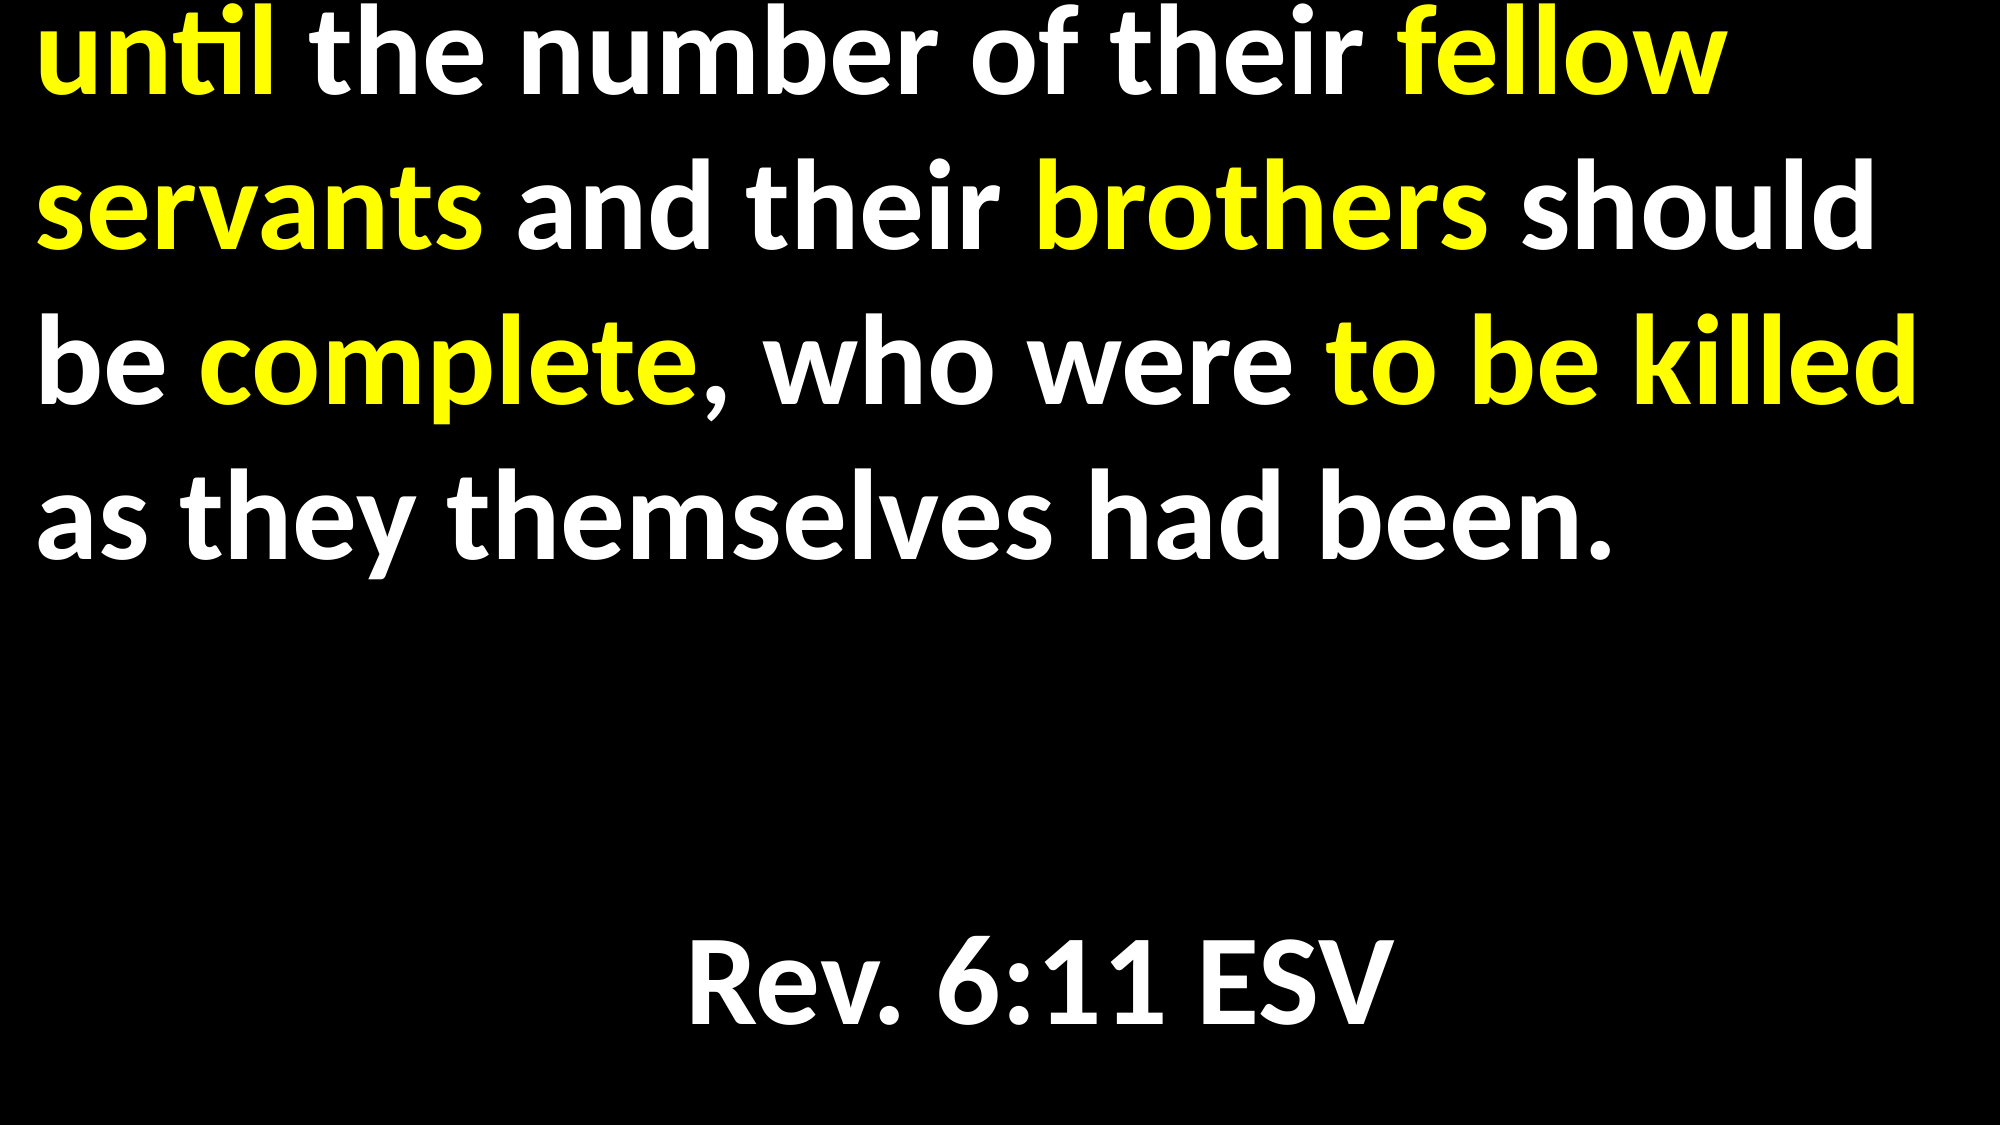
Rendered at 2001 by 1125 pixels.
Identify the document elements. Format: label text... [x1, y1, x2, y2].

list until the number of their fellow servants and their brothers should be complete, who were to be killed as they themselves had been. Rev. 6:11 ESV [0, 0, 2000, 1098]
